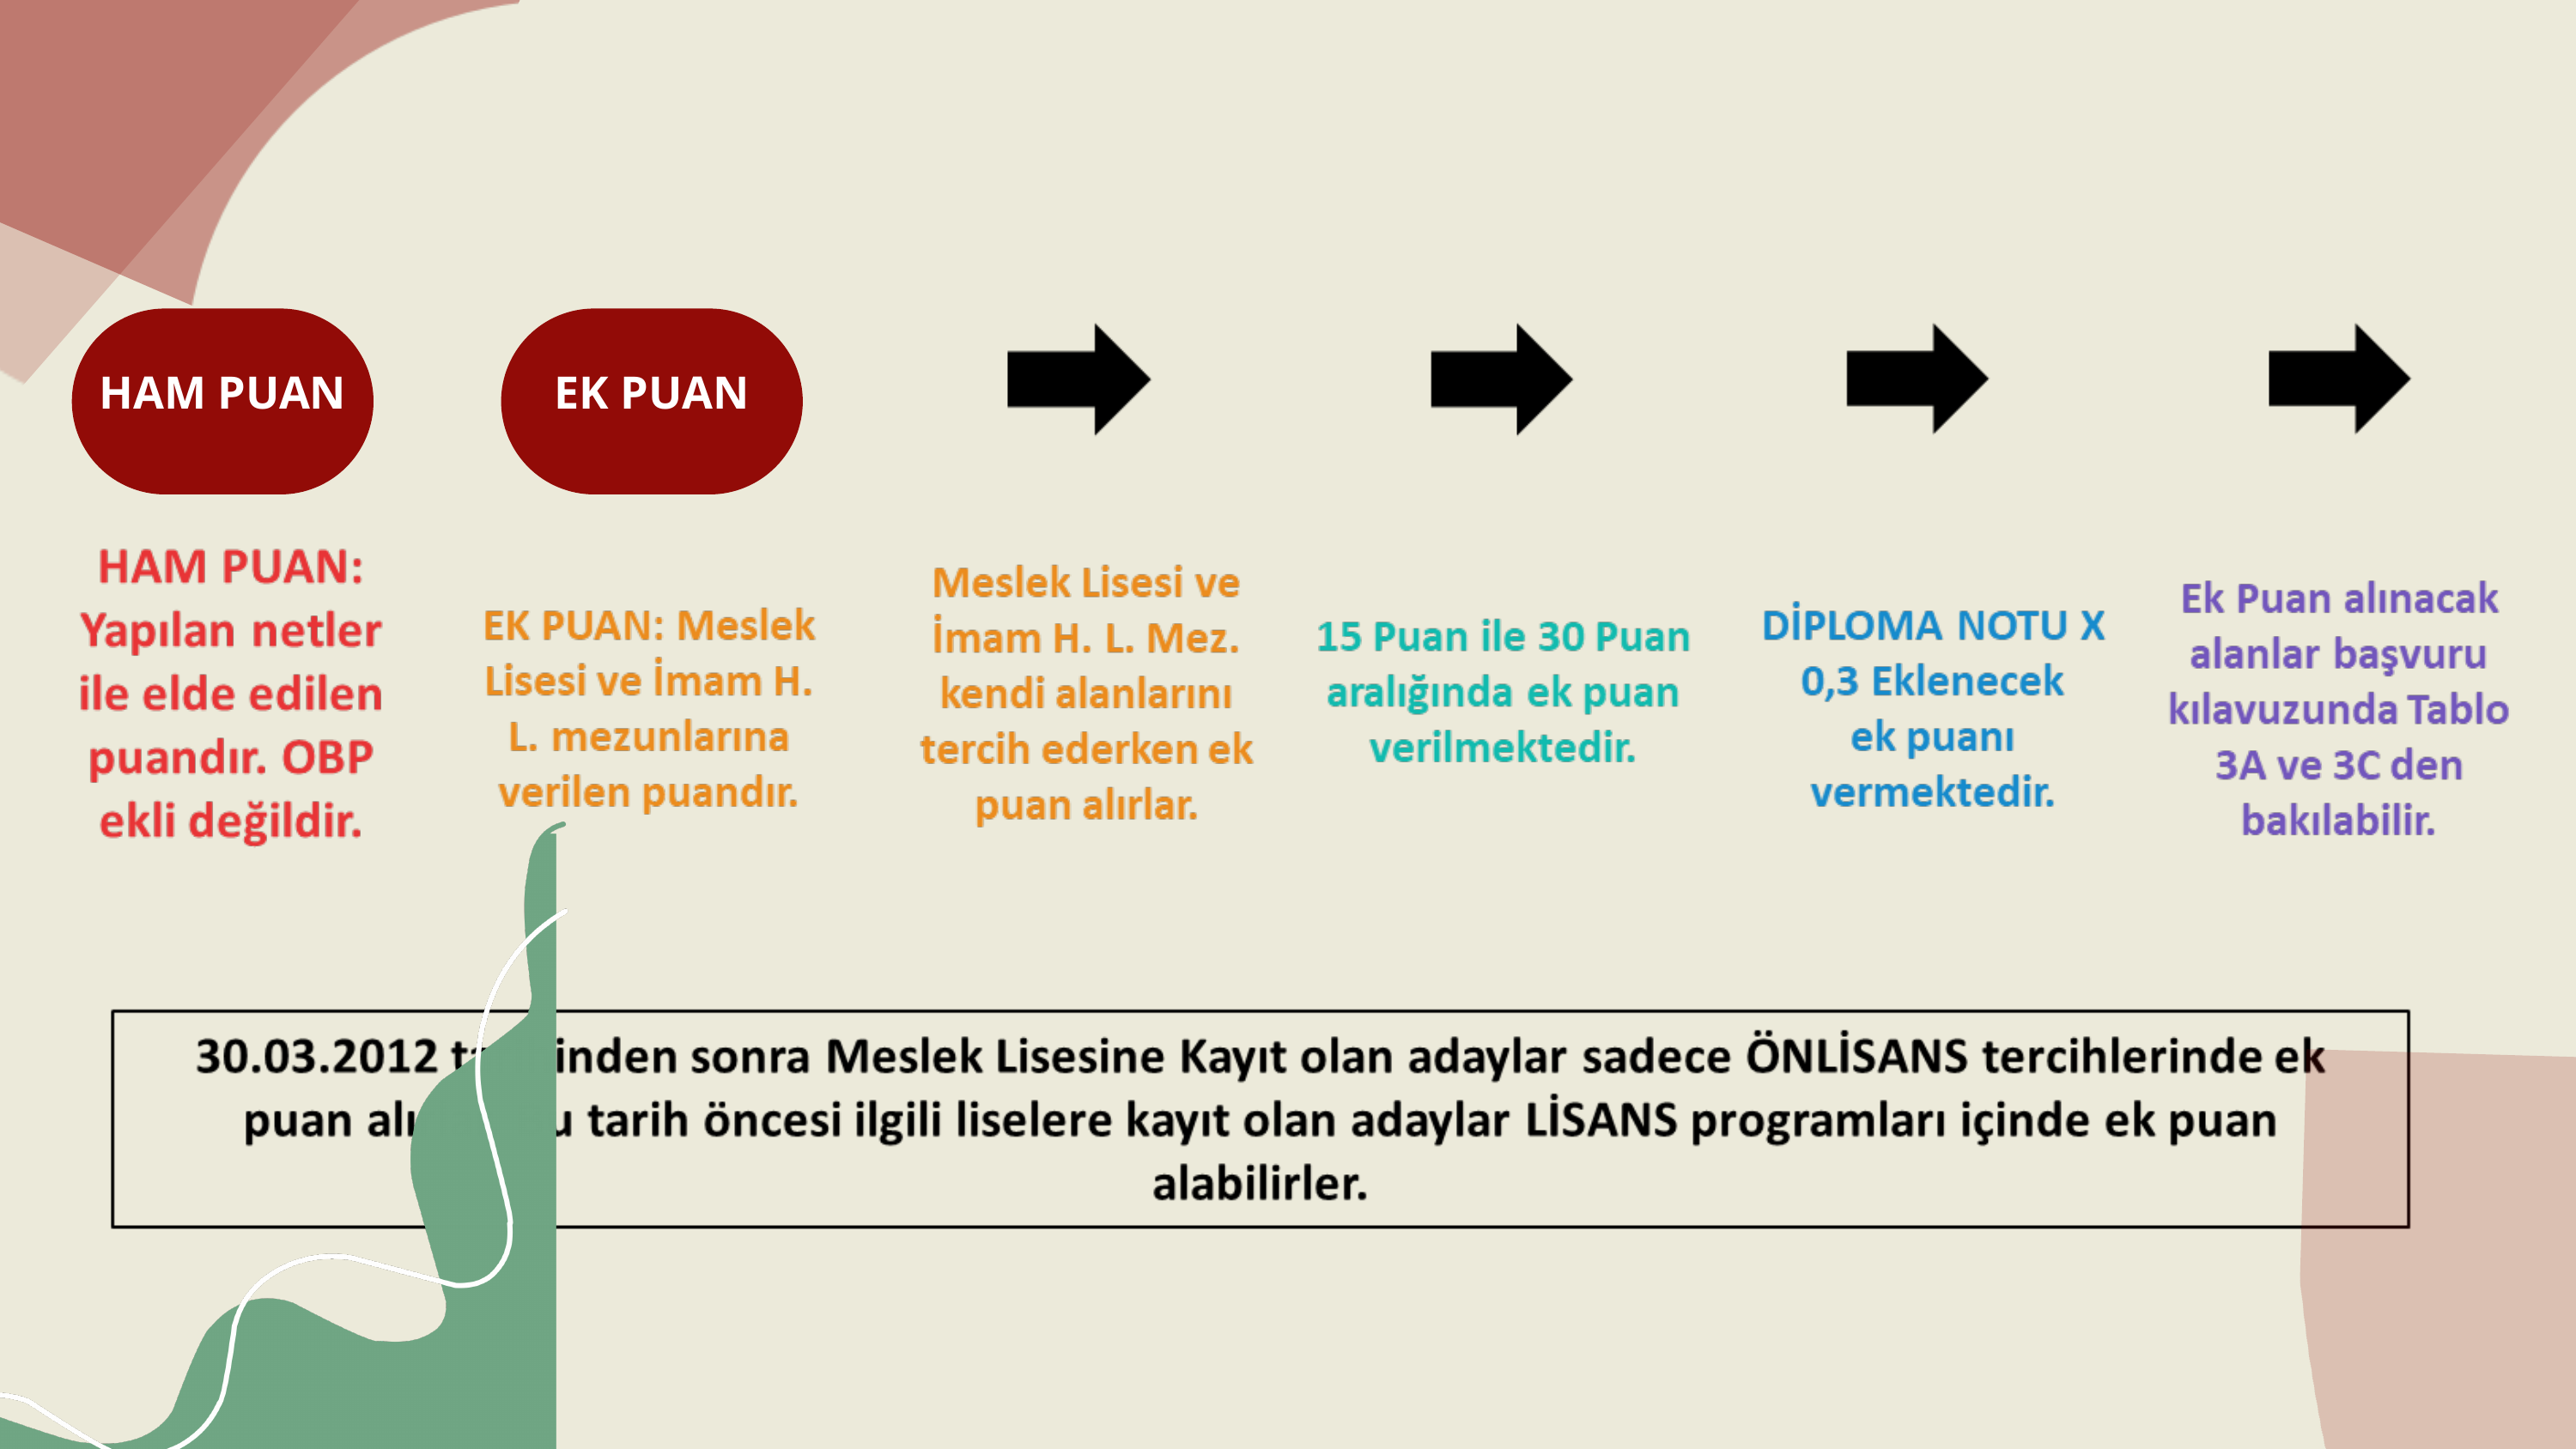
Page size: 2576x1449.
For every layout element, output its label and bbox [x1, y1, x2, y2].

text_box [0, 822, 568, 1449]
text_box [26, 308, 2551, 1237]
text_box [0, 0, 520, 328]
text_box [0, 223, 120, 402]
text_box [71, 308, 374, 495]
text_box [2294, 1049, 2576, 1449]
text_box [501, 308, 804, 495]
